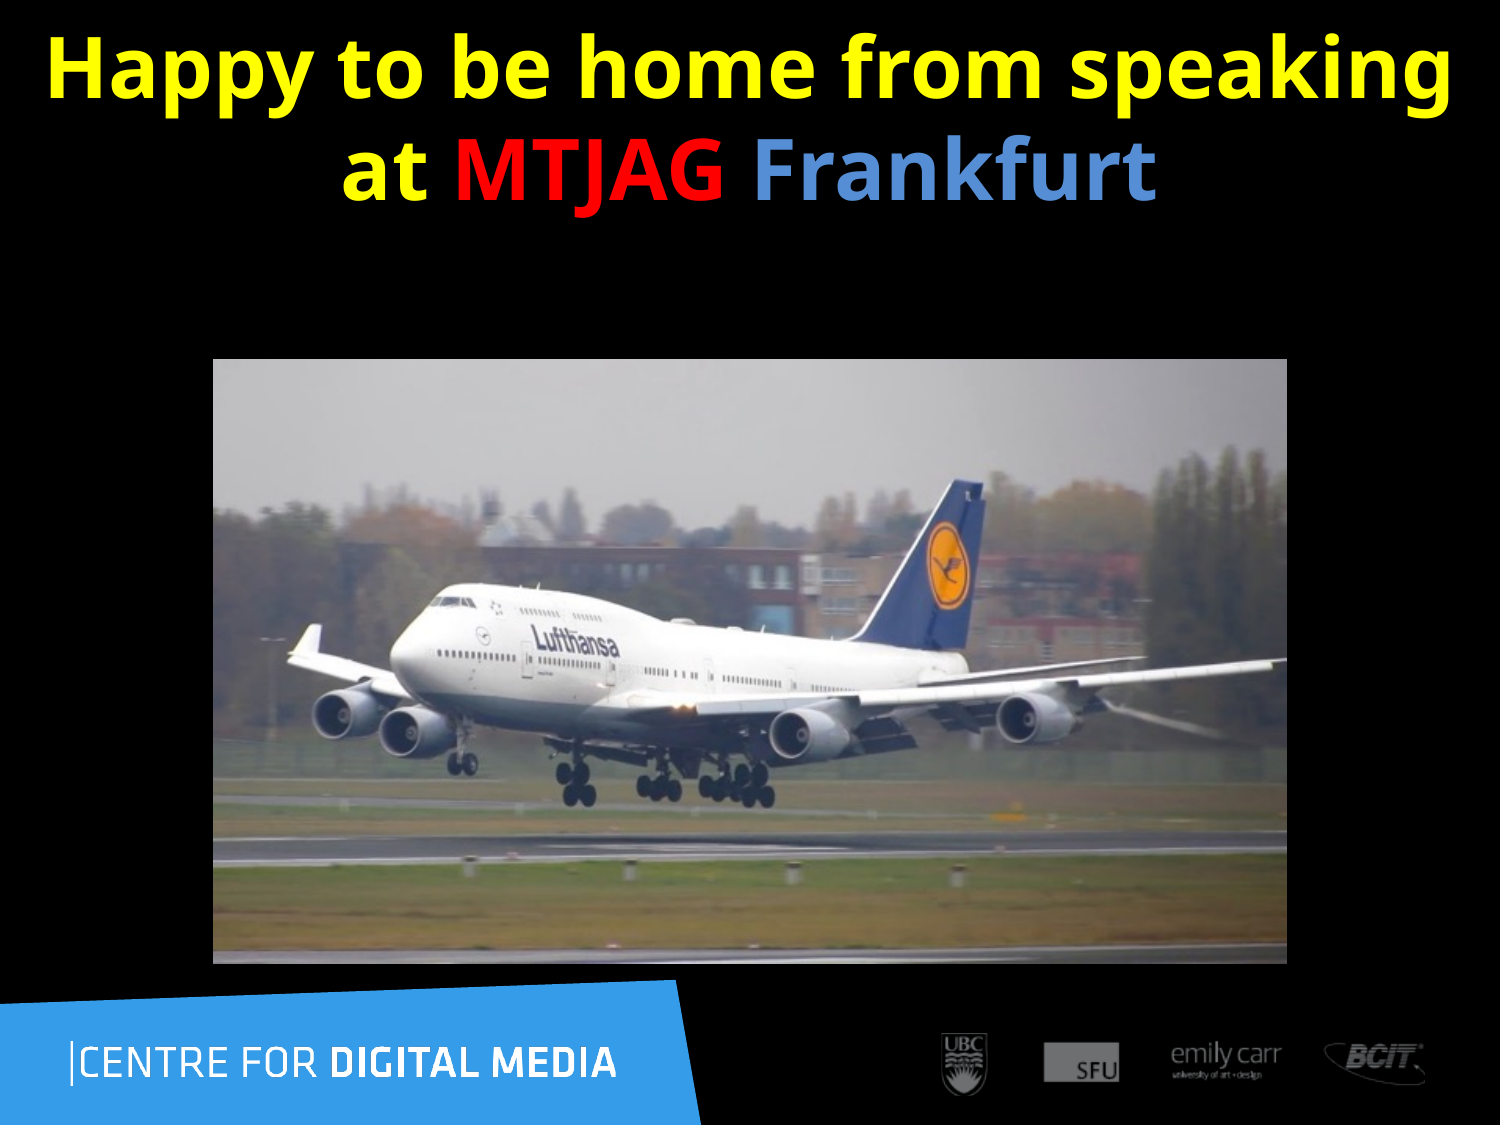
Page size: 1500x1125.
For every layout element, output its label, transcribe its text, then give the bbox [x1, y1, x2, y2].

title Happy to be home from speaking at MTJAG Frankfurt [0, 0, 1500, 231]
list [212, 359, 1287, 964]
